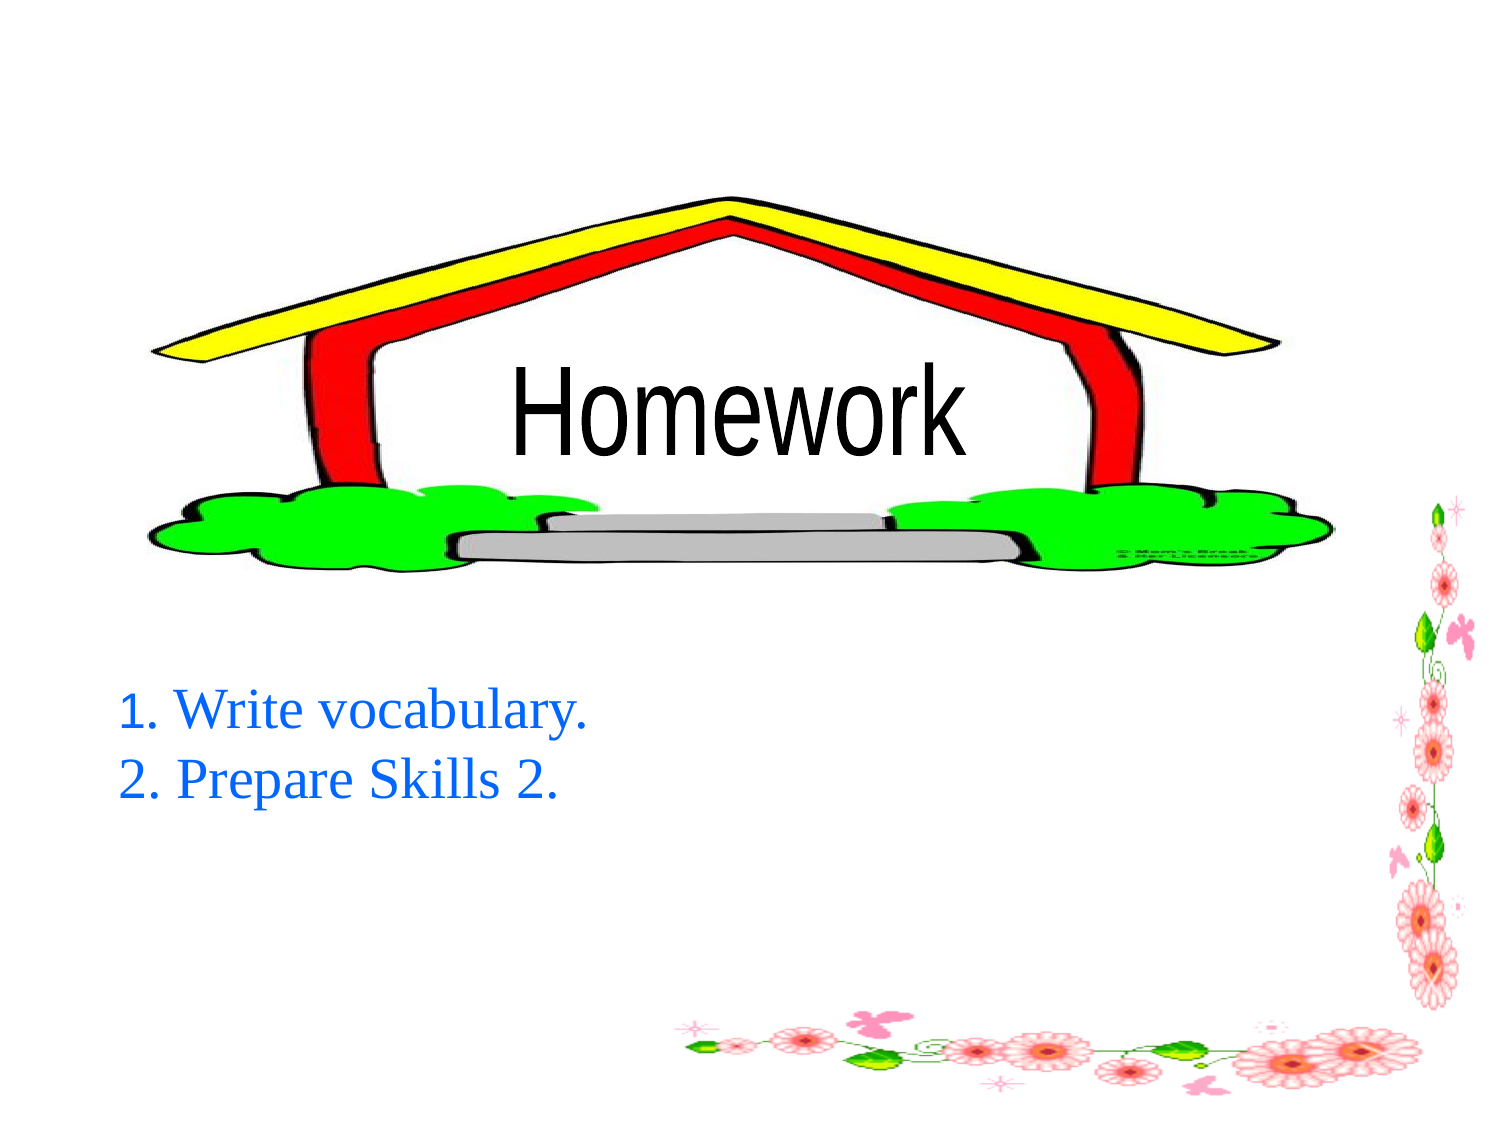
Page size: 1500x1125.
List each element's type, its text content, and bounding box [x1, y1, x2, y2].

text_box 1. Write vocabulary. 2. Prepare Skills 2. [103, 662, 1354, 918]
picture [664, 487, 1500, 1125]
picture [147, 196, 1336, 573]
